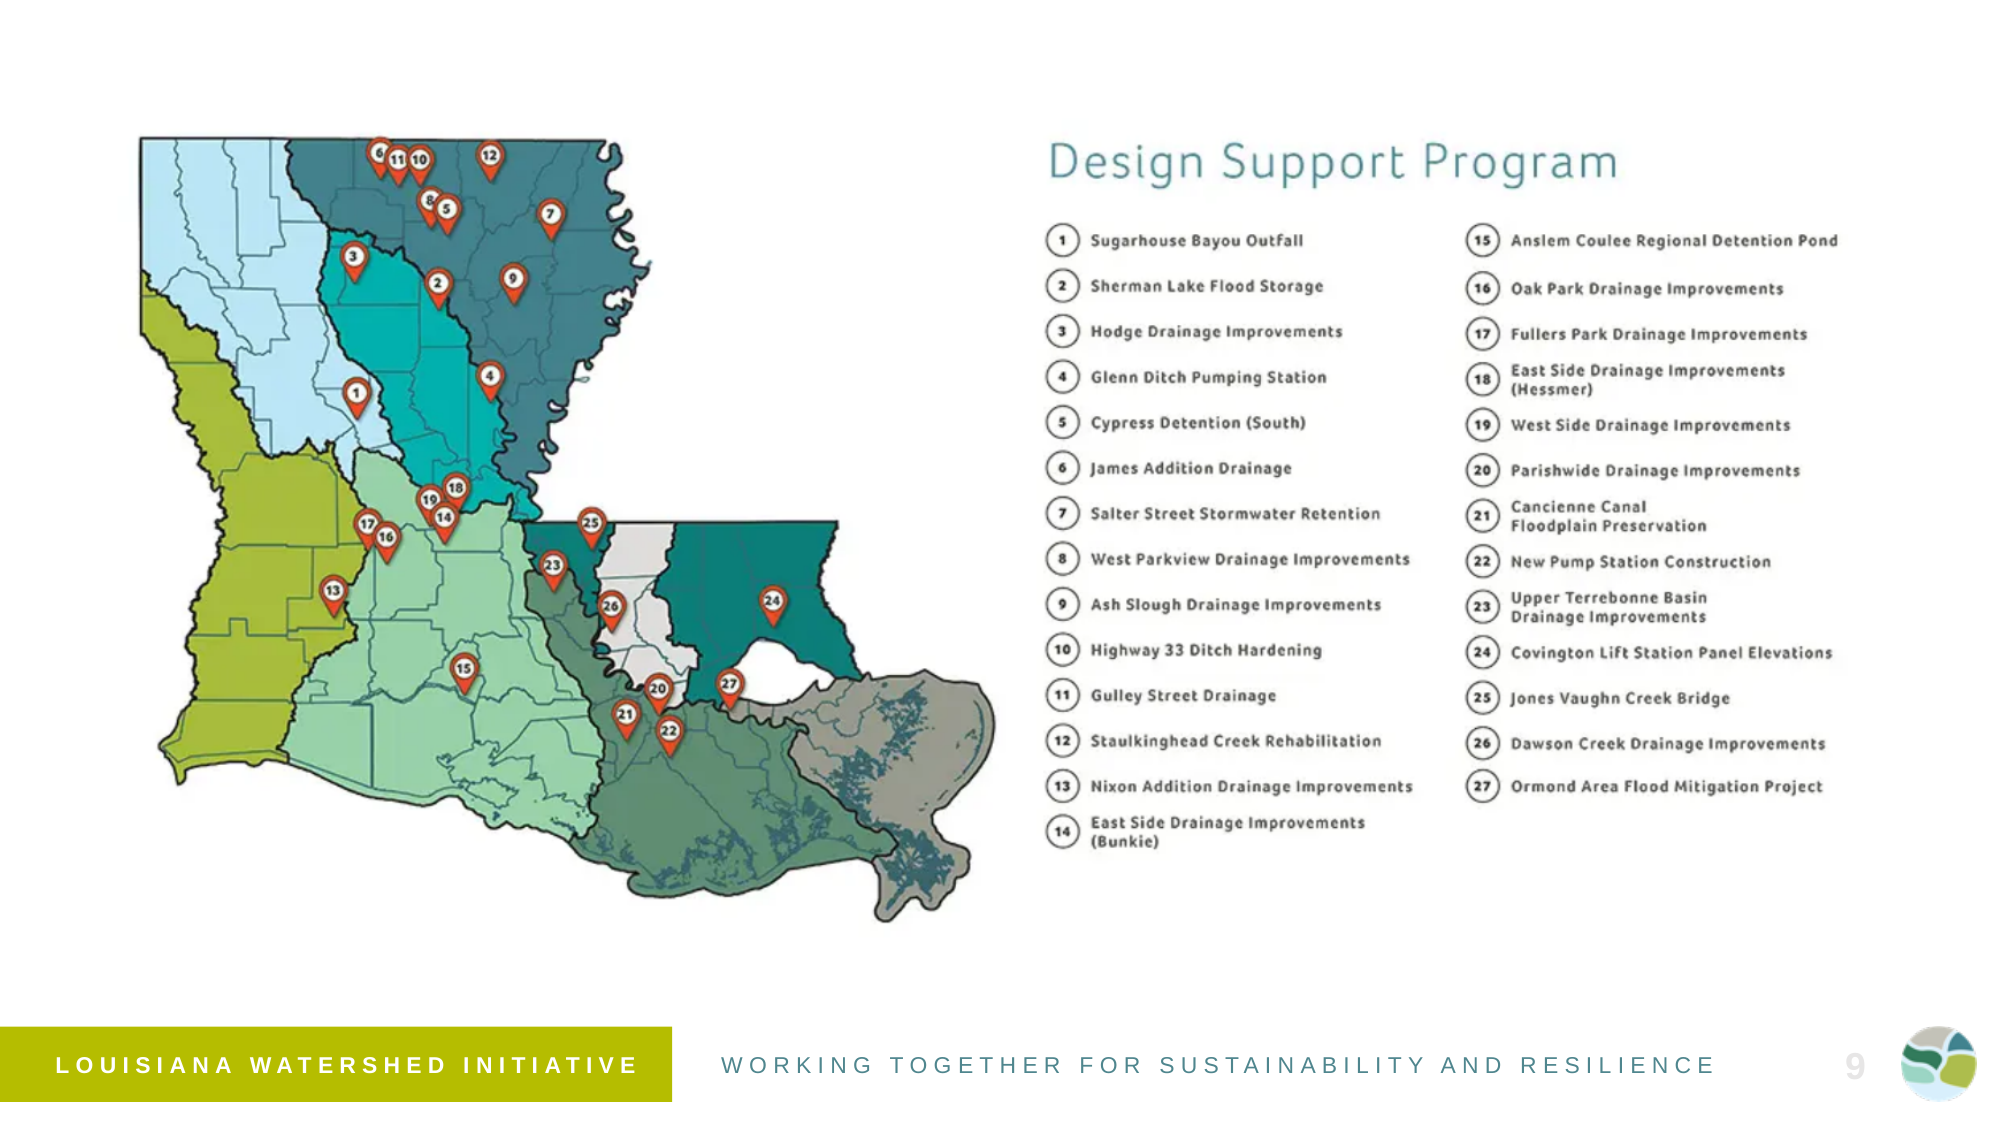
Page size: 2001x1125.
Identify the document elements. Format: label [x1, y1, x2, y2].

picture [46, 80, 1918, 941]
picture [1901, 1026, 1977, 1102]
